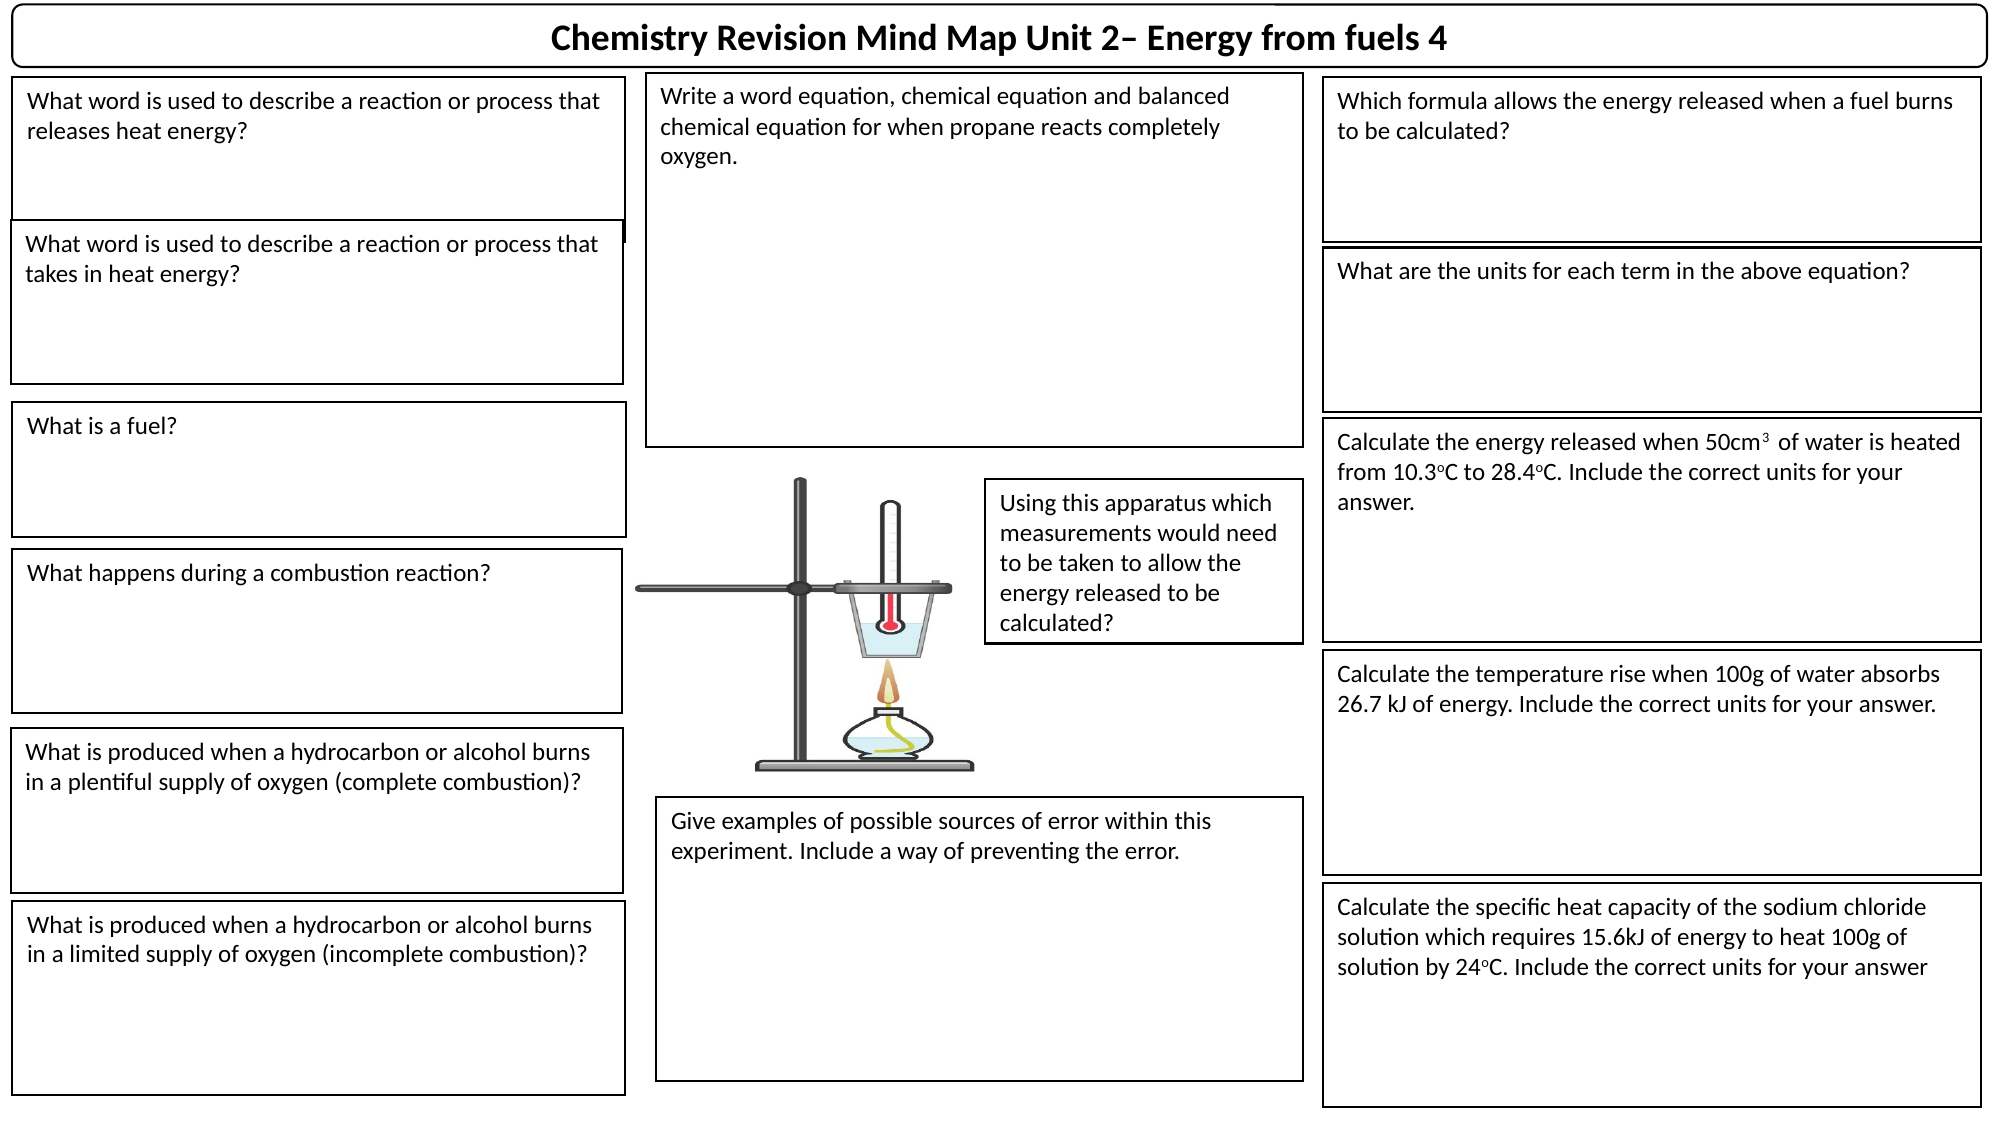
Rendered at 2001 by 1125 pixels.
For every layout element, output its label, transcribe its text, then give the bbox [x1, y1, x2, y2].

text_box Calculate the temperature rise when 100g of water absorbs 26.7 kJ of energy. Include the correct units for your answer. [1322, 649, 1982, 876]
picture [633, 476, 975, 772]
text_box Which formula allows the energy released when a fuel burns to be calculated? [1322, 76, 1982, 243]
text_box Chemistry Revision Mind Map Unit 2– Energy from fuels 4 [11, 3, 1989, 69]
text_box What is a fuel? [11, 401, 627, 538]
text_box What word is used to describe a reaction or process that releases heat energy? [11, 76, 626, 243]
text_box What happens during a combustion reaction? [11, 548, 623, 714]
text_box Calculate the specific heat capacity of the sodium chloride solution which requires 15.6kJ of energy to heat 100g of solution by 24oC. Include the correct units for your answer [1322, 882, 1982, 1108]
text_box Give examples of possible sources of error within this experiment. Include a way of preventing the error. [655, 796, 1304, 1082]
text_box Calculate the energy released when 50cm3 of water is heated from 10.3oC to 28.4oC. Include the correct units for your answer. [1322, 417, 1982, 643]
text_box What is produced when a hydrocarbon or alcohol burns in a plentiful supply of oxygen (complete combustion)? [10, 727, 624, 894]
text_box What is produced when a hydrocarbon or alcohol burns in a limited supply of oxygen (incomplete combustion)? [11, 900, 626, 1096]
text_box Using this apparatus which measurements would need to be taken to allow the energy released to be calculated? [984, 478, 1304, 645]
text_box What are the units for each term in the above equation? [1322, 246, 1982, 413]
text_box Write a word equation, chemical equation and balanced chemical equation for when propane reacts completely oxygen. [645, 72, 1304, 448]
text_box What word is used to describe a reaction or process that takes in heat energy? [10, 219, 624, 385]
